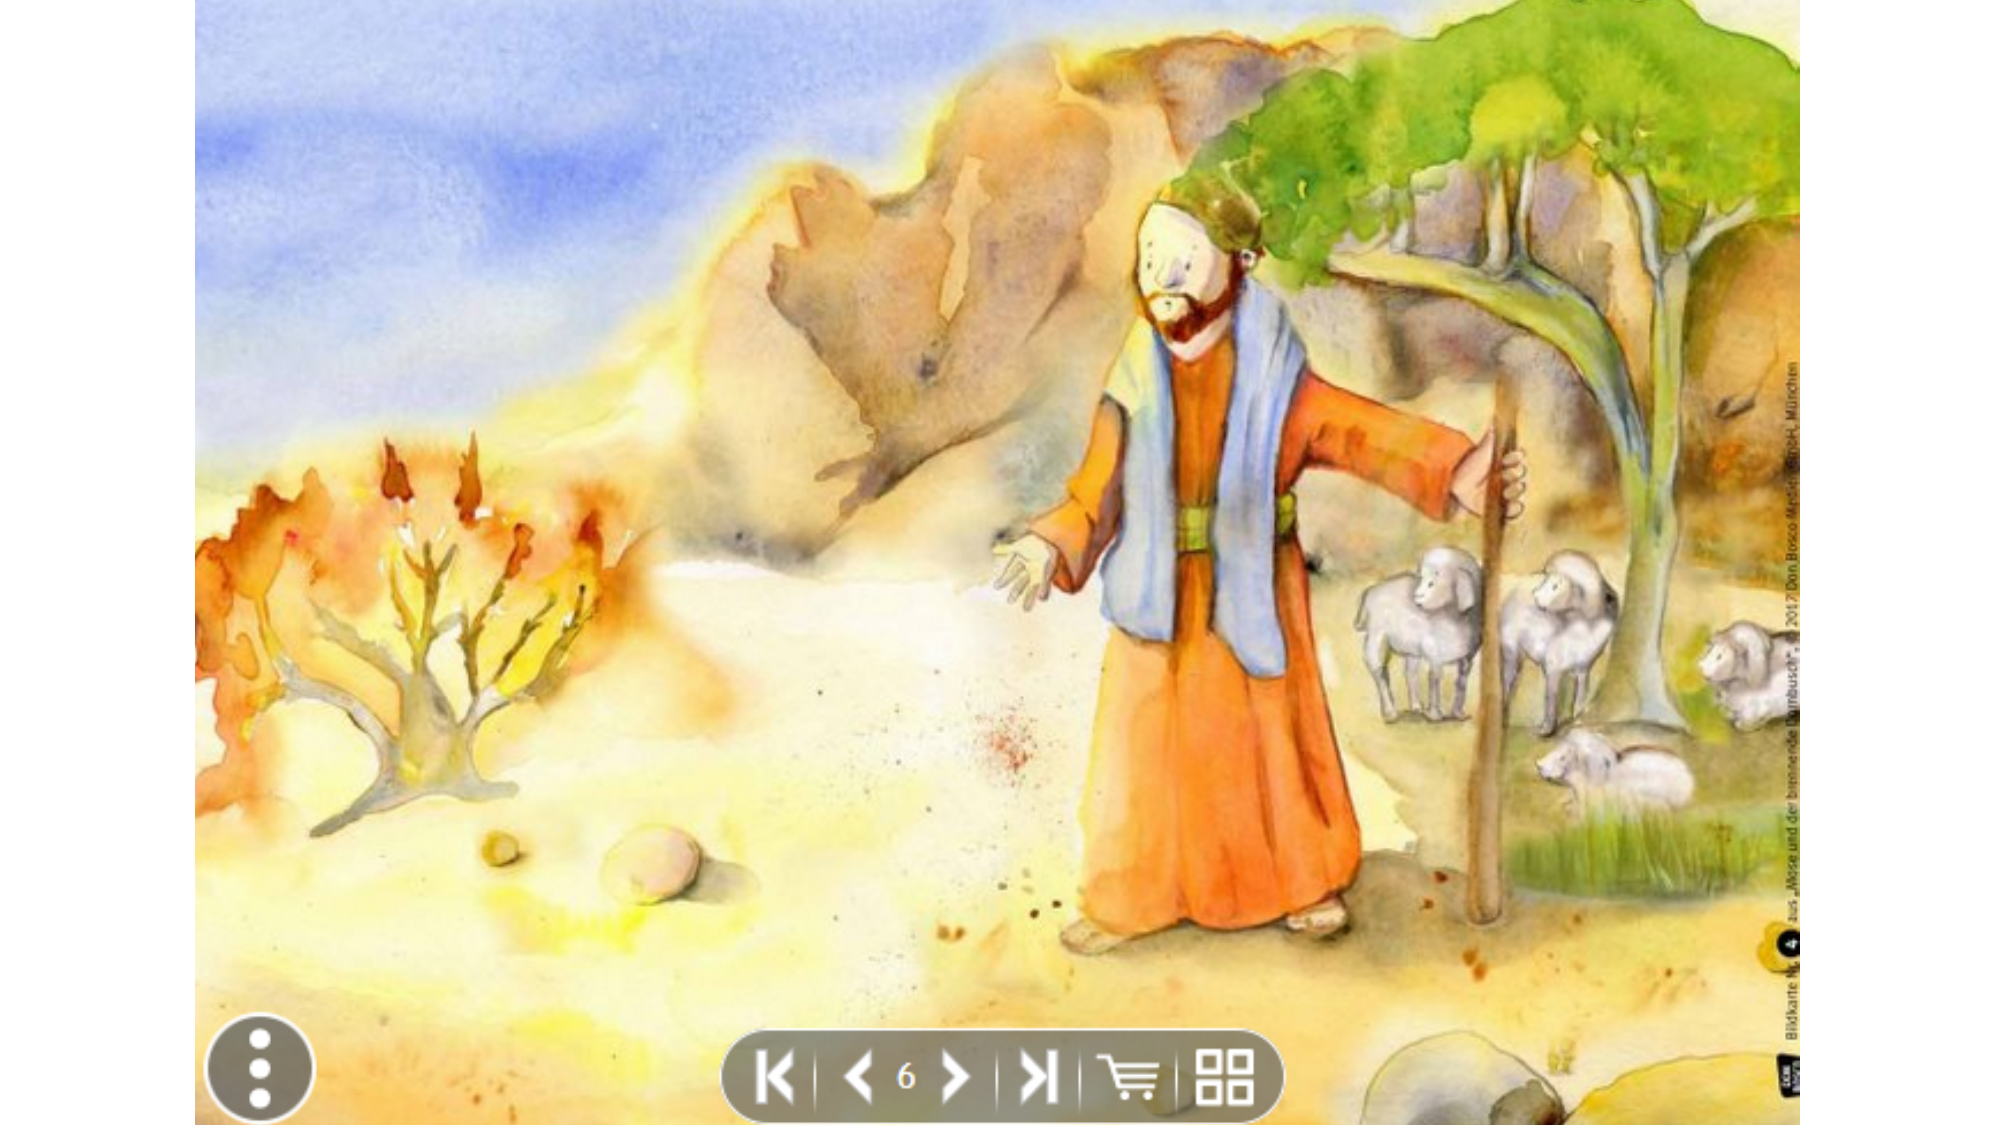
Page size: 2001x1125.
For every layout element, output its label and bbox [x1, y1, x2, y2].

picture [195, 0, 1800, 1125]
